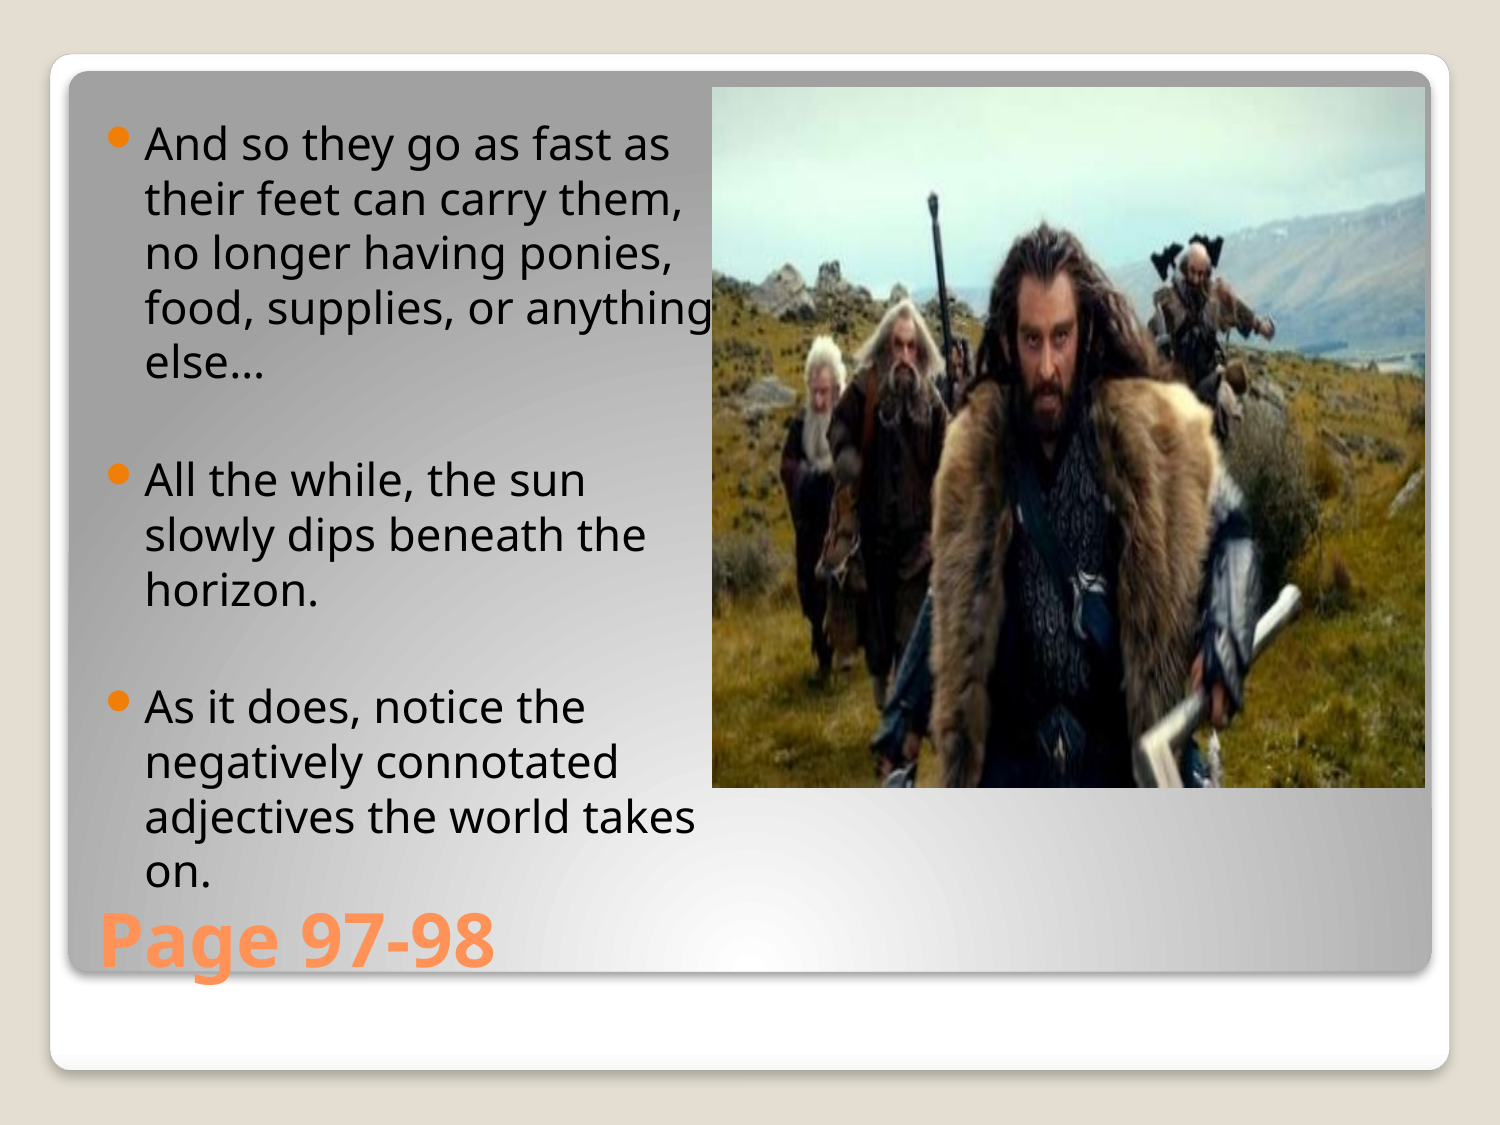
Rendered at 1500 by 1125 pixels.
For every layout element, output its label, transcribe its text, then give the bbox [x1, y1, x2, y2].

list And so they go as fast as their feet can carry them, no longer having ponies, food, supplies, or anything else… All the while, the sun slowly dips beneath the horizon. As it does, notice the negatively connotated adjectives the world takes on. [75, 99, 738, 913]
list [712, 87, 1426, 788]
title Page 97-98 [82, 817, 1425, 991]
